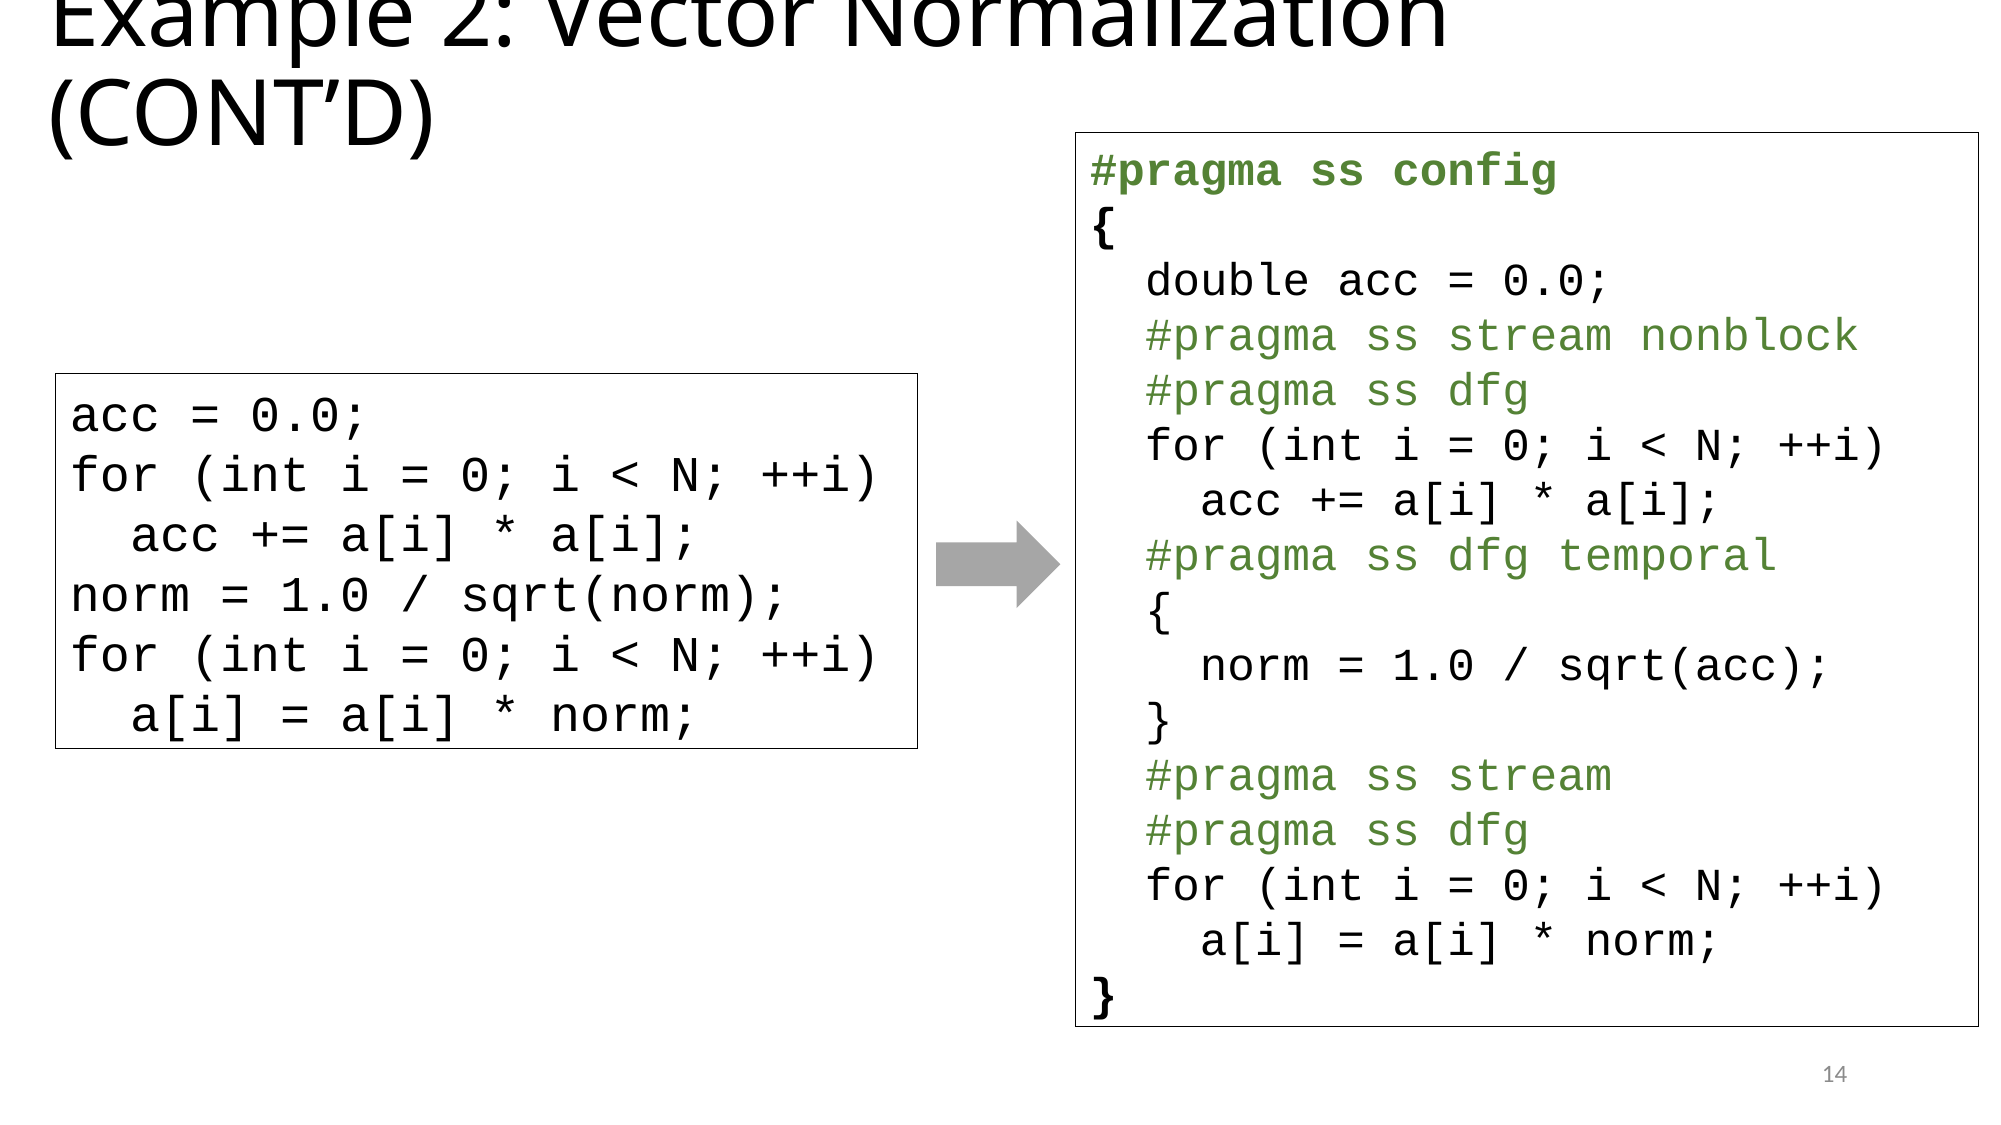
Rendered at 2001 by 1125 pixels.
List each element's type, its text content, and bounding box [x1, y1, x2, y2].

text_box acc = 0.0; for (int i = 0; i < N; ++i) acc += a[i] * a[i]; norm = 1.0 / sqrt(norm); for (int i = 0; i < N; ++i) a[i] = a[i] * norm; [55, 373, 918, 749]
text_box [935, 518, 1062, 611]
title Example 2: Vector Normalization (CONT’D) [33, 0, 1759, 133]
text_box #pragma ss config { double acc = 0.0; #pragma ss stream nonblock #pragma ss dfg for (int i = 0; i < N; ++i) acc += a[i] * a[i]; #pragma ss dfg temporal { norm = 1.0 / sqrt(acc); } #pragma ss stream #pragma ss dfg for (int i = 0; i < N; ++i) a[i] = a[i] * norm; } [1075, 132, 1979, 1027]
slide_number 14 [1412, 1042, 1863, 1103]
